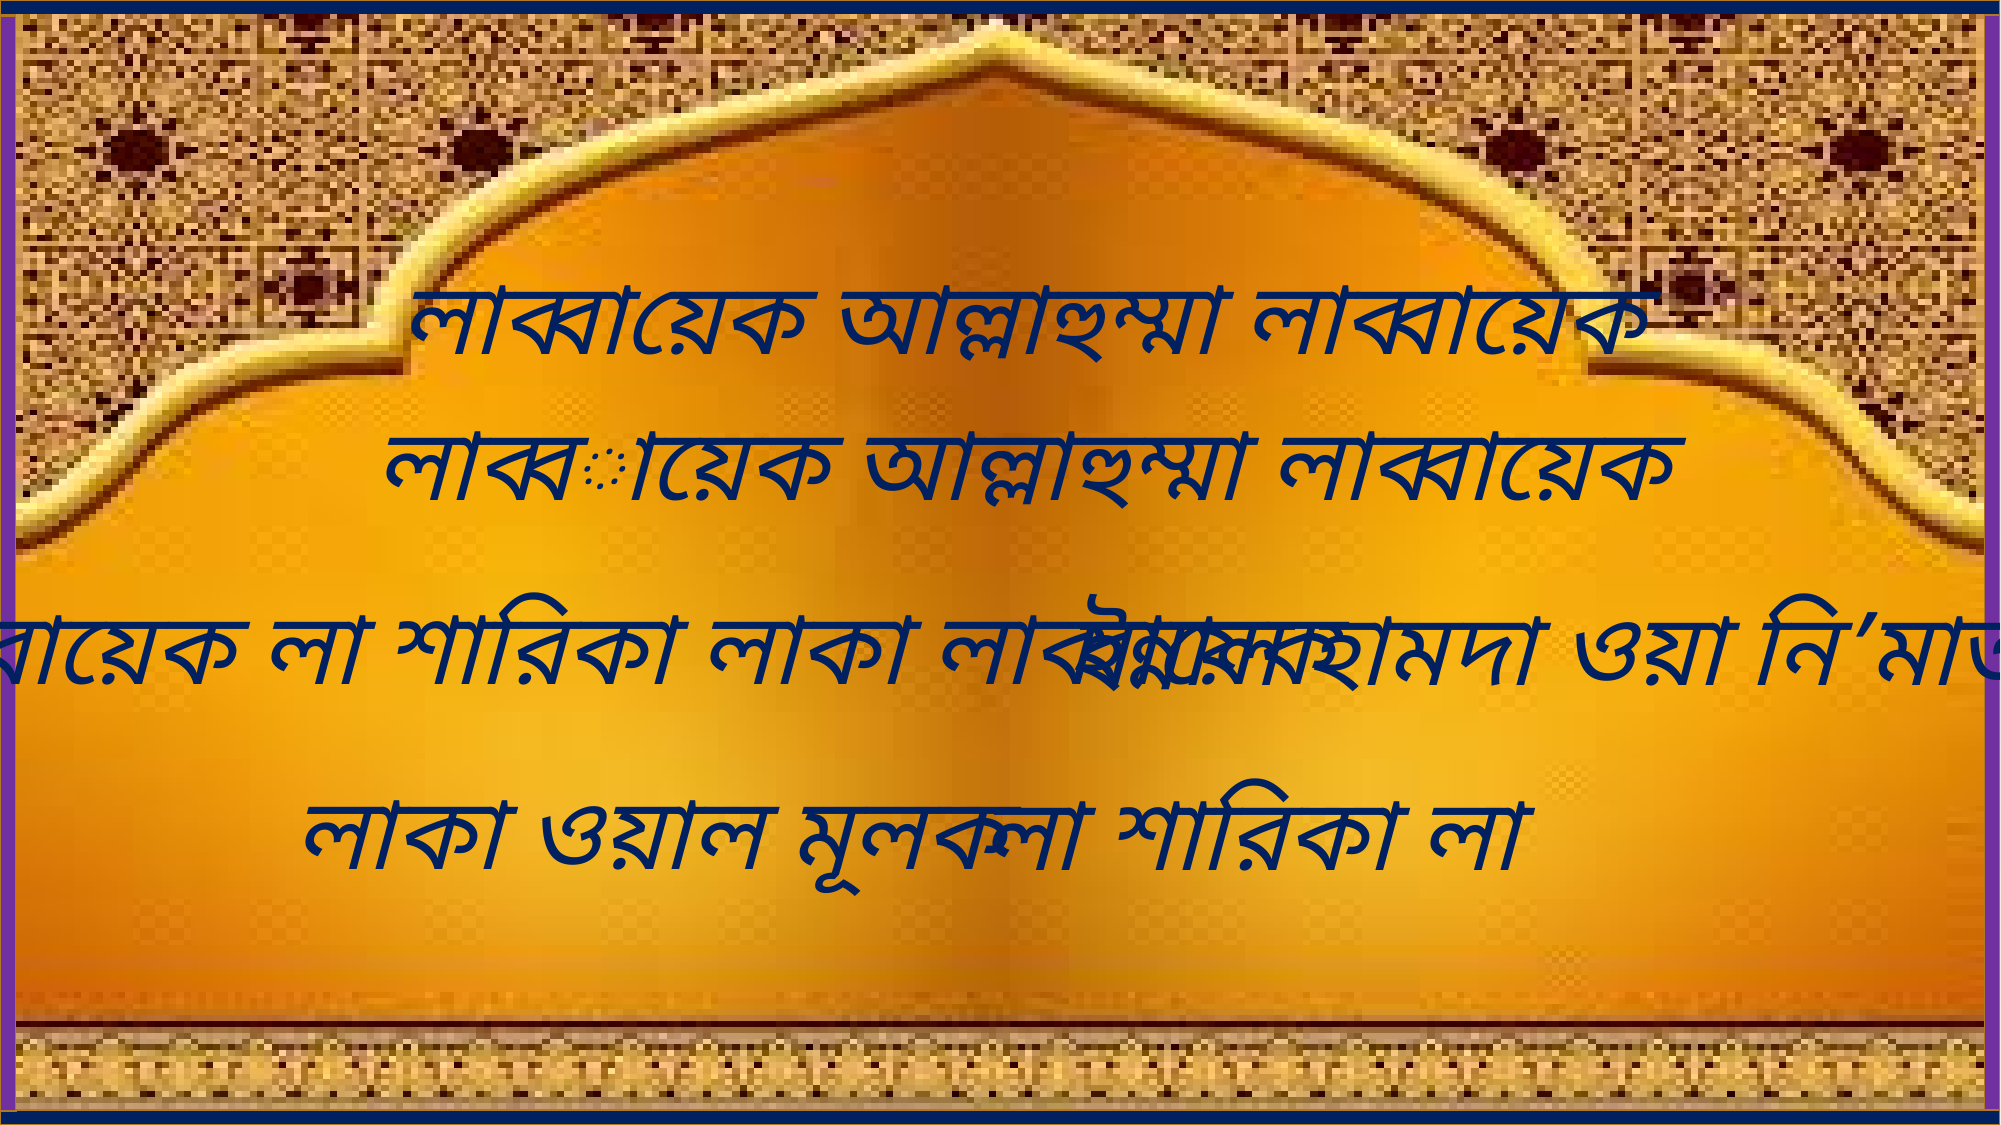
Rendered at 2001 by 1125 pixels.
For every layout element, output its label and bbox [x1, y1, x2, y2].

text_box [0, 0, 2000, 1125]
picture [16, 14, 1984, 1110]
